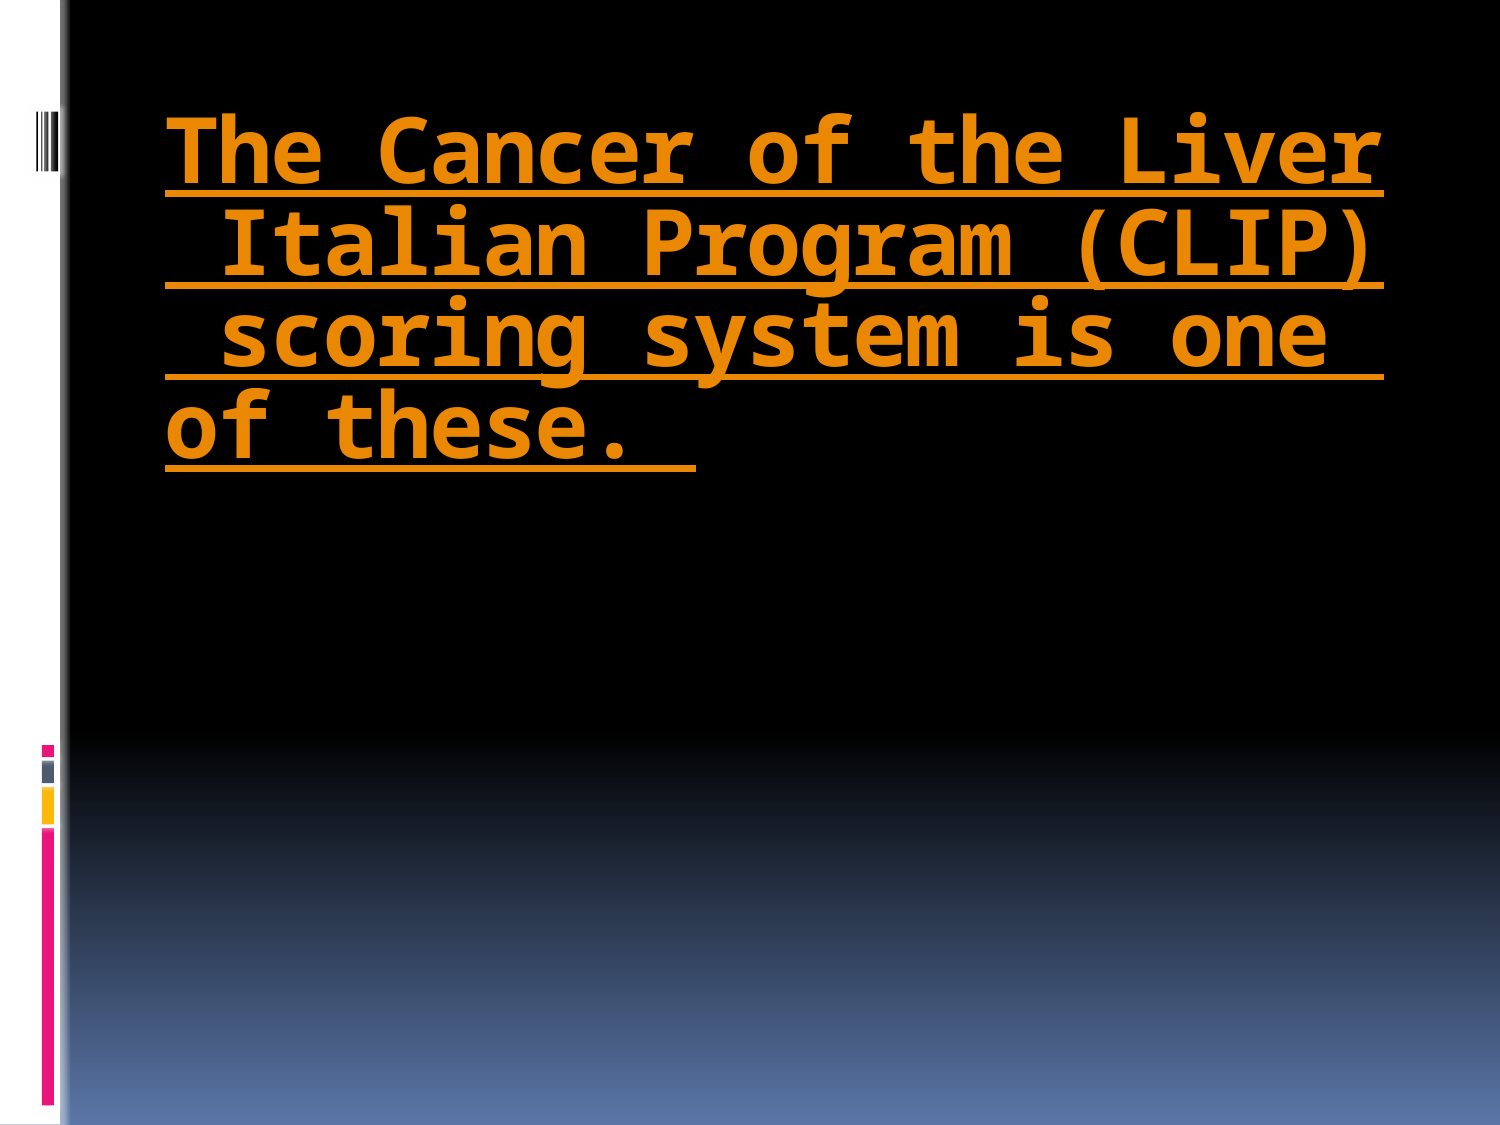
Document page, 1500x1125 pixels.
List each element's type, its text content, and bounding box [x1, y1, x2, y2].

title The Cancer of the Liver Italian Program (CLIP) scoring system is one of these. [150, 83, 1425, 234]
